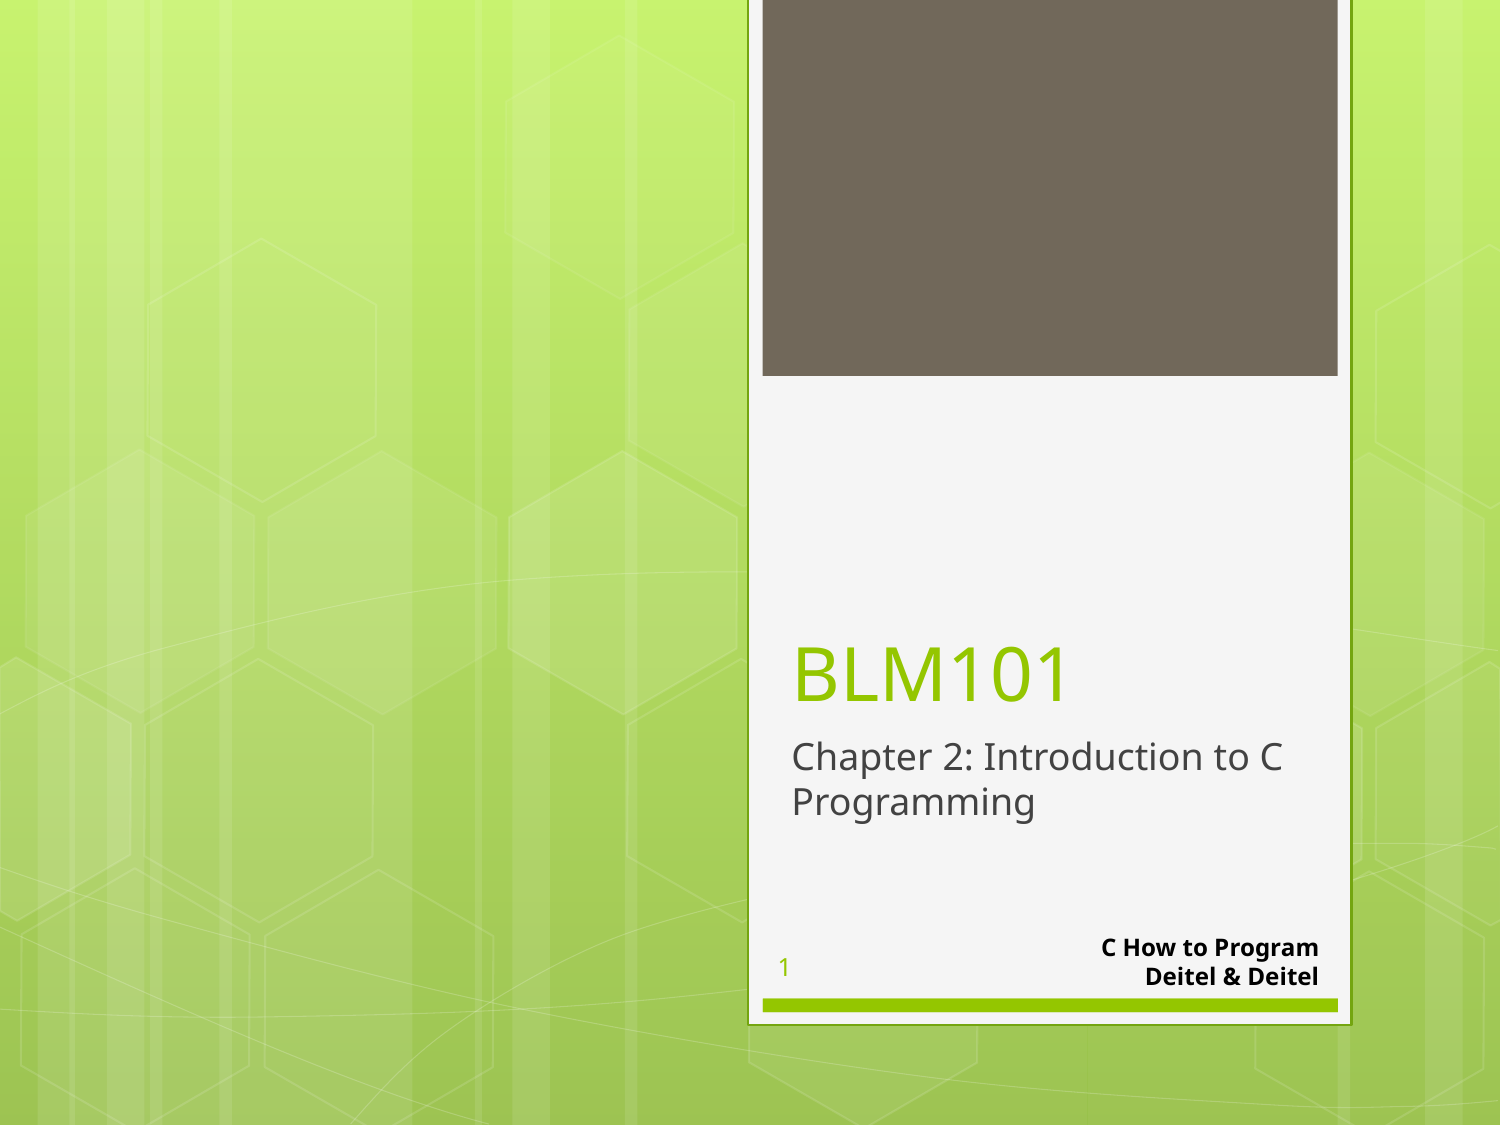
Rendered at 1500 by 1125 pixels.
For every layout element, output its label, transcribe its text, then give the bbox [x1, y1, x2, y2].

slide_number 1 [762, 938, 869, 999]
title BLM101 [776, 444, 1320, 724]
subtitle Chapter 2: Introduction to C Programming [776, 725, 1320, 975]
footer C How to Program Deitel & Deitel [870, 924, 1335, 999]
